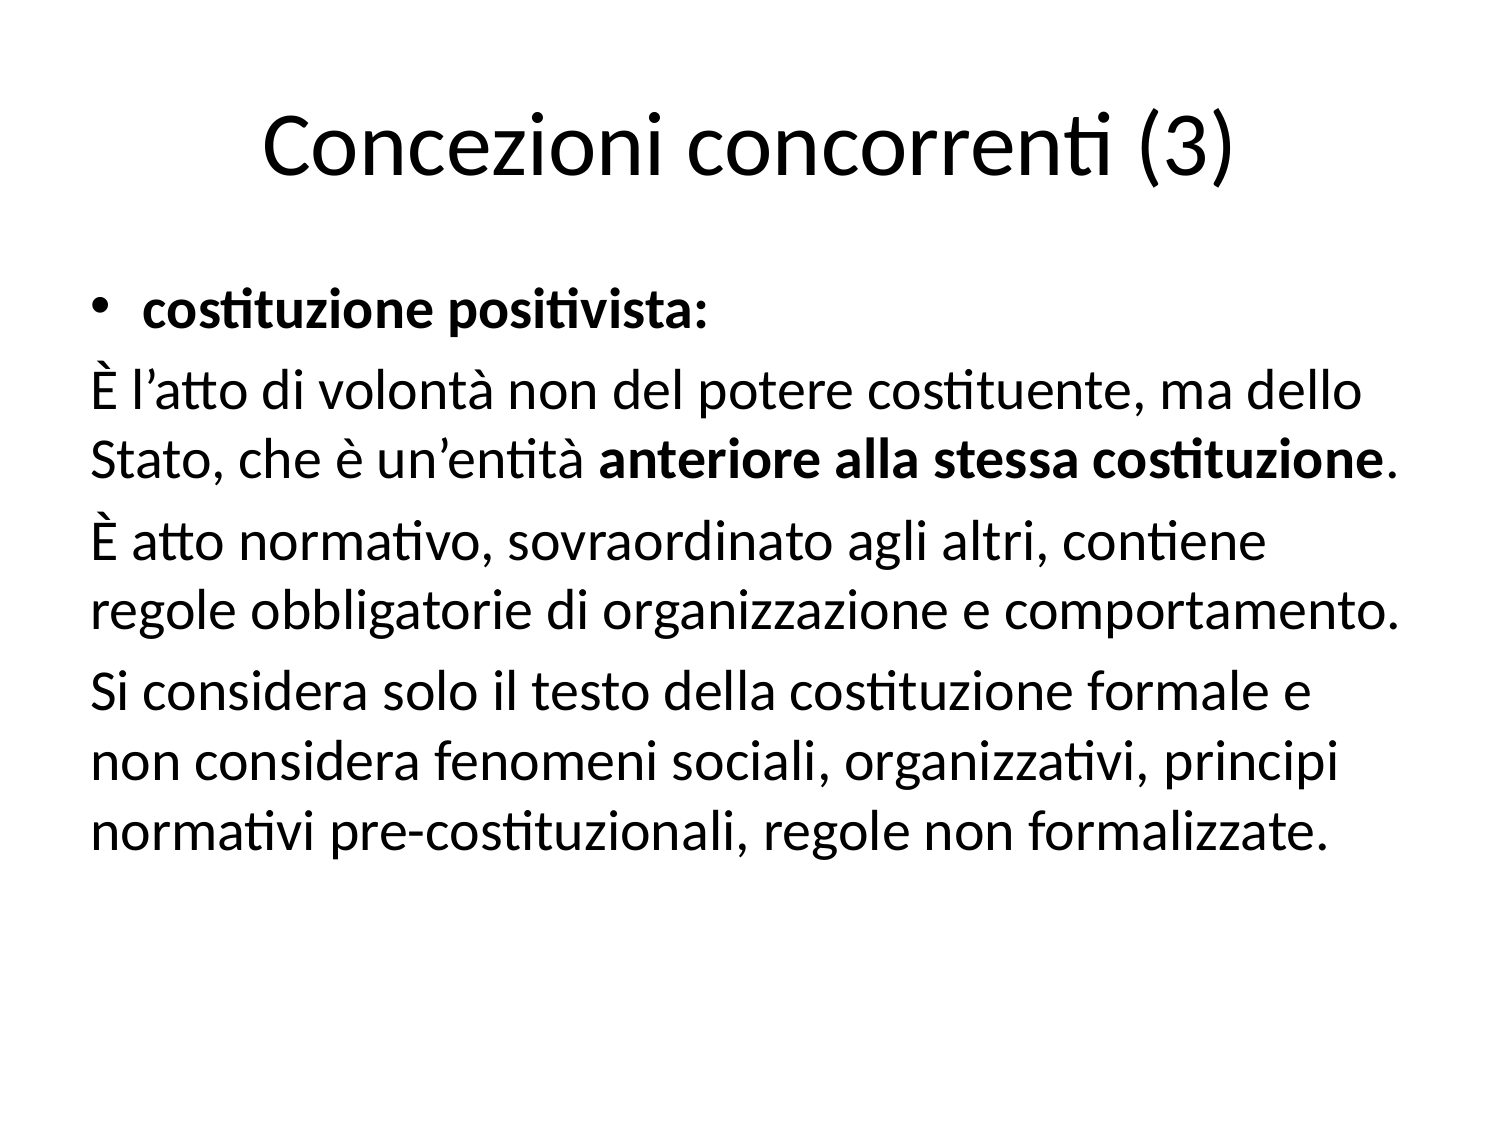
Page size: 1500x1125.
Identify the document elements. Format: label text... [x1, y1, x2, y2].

title Concezioni concorrenti (3) [75, 45, 1425, 233]
list costituzione positivista: È l’atto di volontà non del potere costituente, ma dello Stato, che è un’entità anteriore alla stessa costituzione. È atto normativo, sovraordinato agli altri, contiene regole obbligatorie di organizzazione e comportamento. Si considera solo il testo della costituzione formale e non considera fenomeni sociali, organizzativi, principi normativi pre-costituzionali, regole non formalizzate. [75, 262, 1425, 1005]
